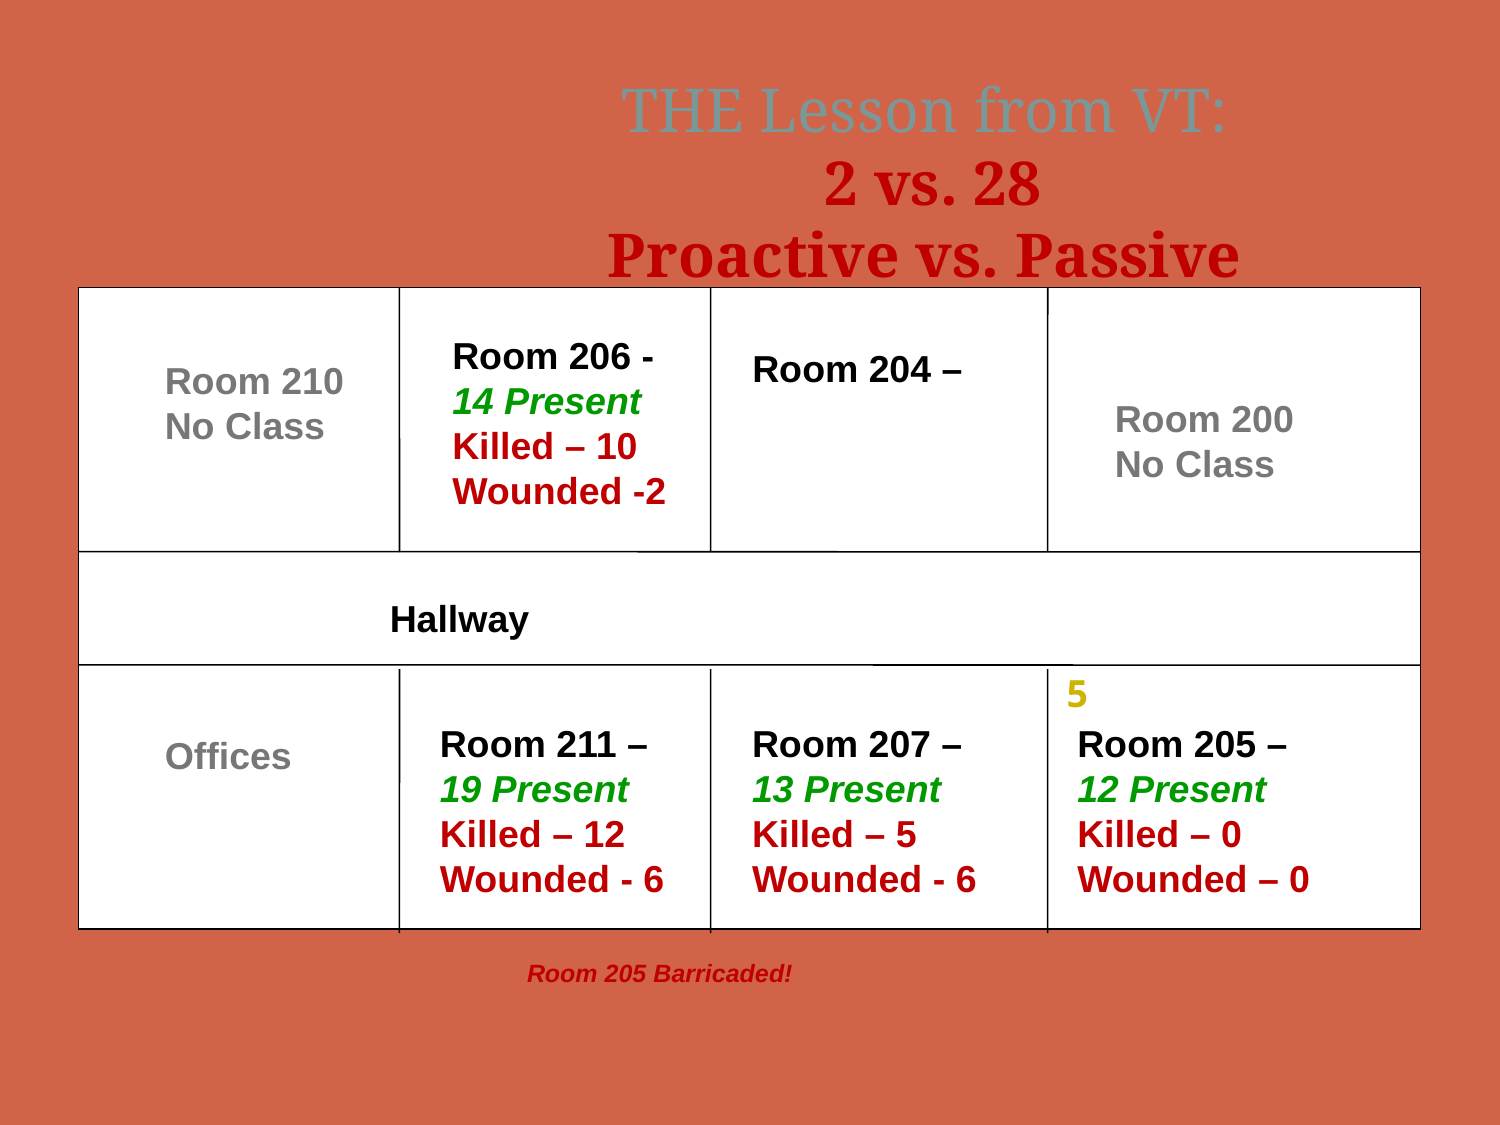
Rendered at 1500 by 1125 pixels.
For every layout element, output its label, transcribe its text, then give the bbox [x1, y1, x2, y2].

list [49, 249, 1450, 1005]
title THE Lesson from VT: 2 vs. 28 Proactive vs. Passive [425, 75, 1425, 247]
